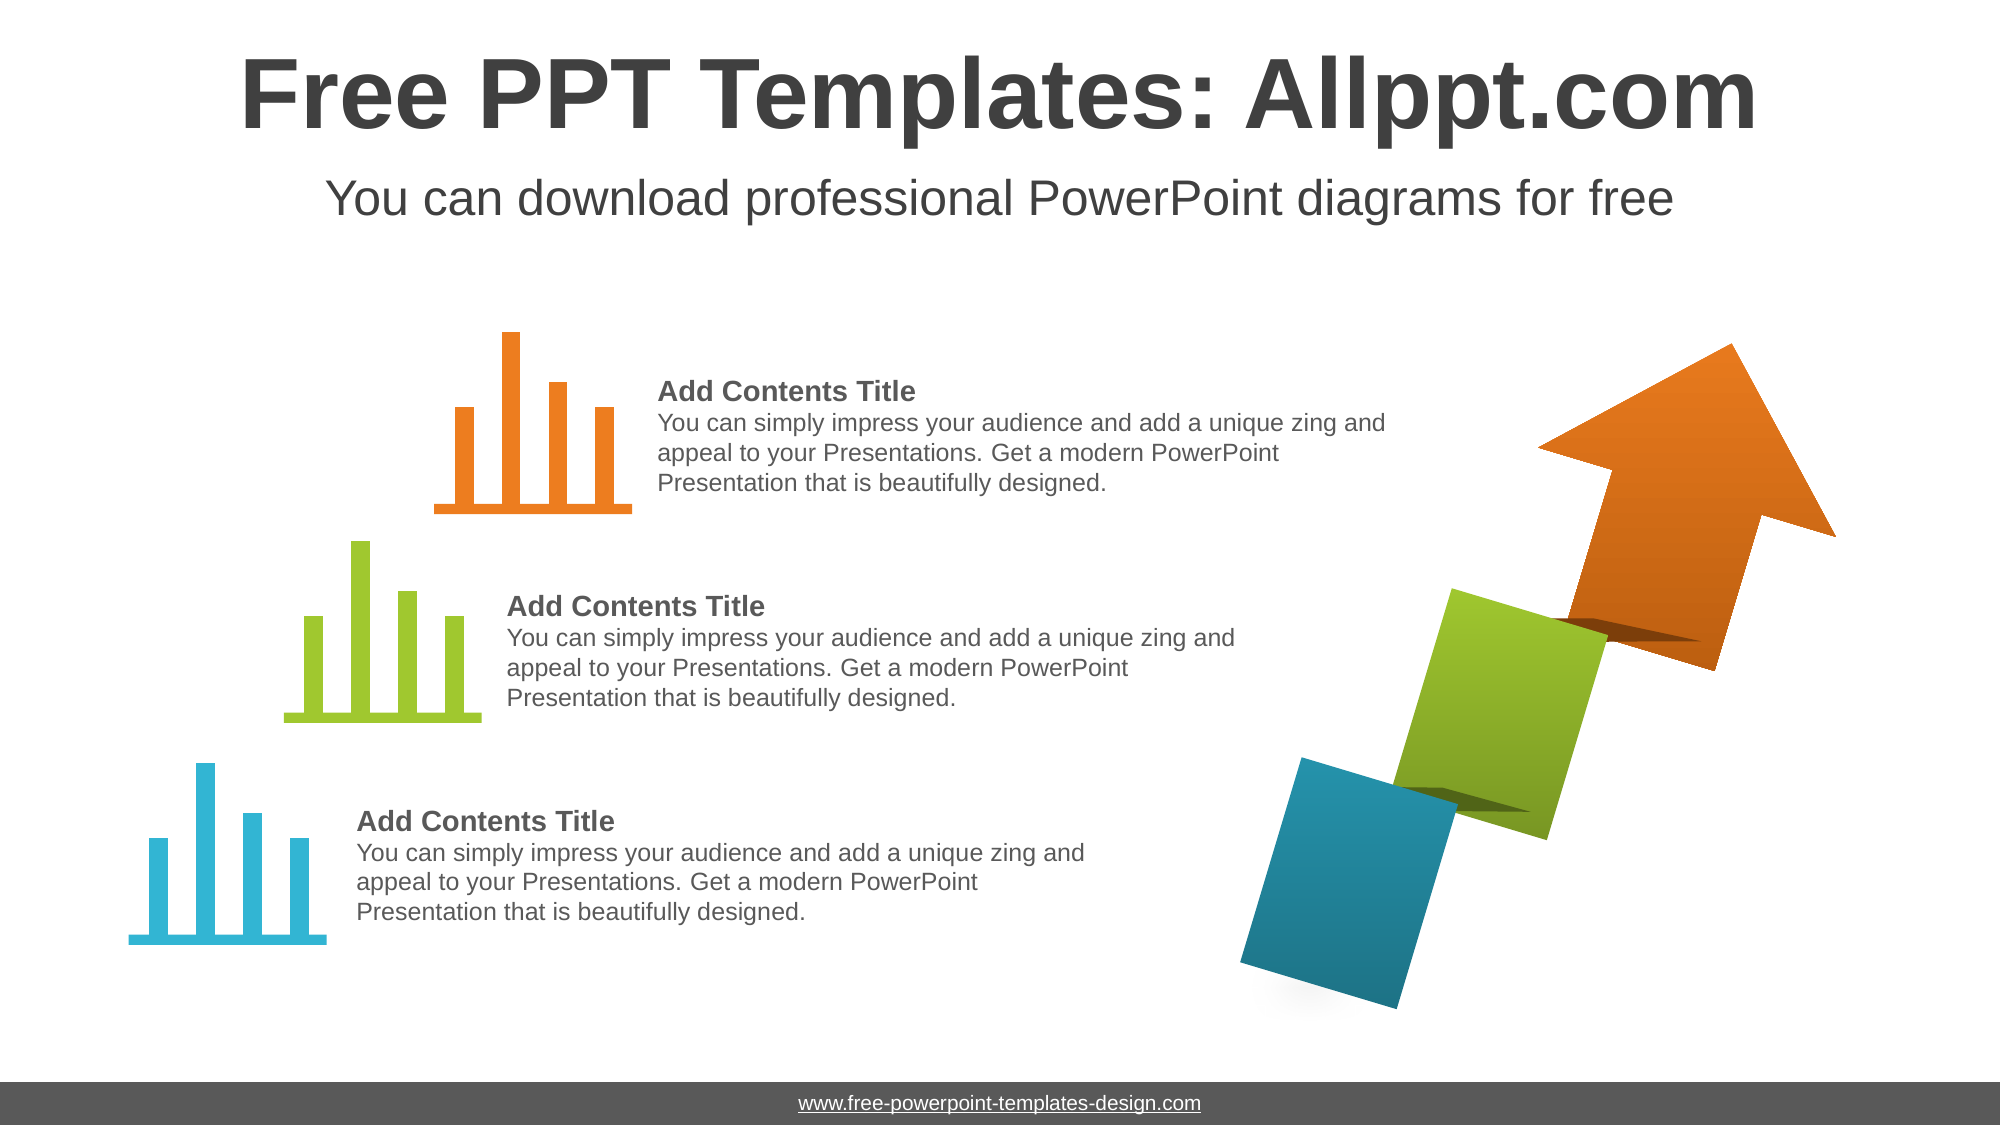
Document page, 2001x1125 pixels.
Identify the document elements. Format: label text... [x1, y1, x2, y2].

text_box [642, 365, 1407, 506]
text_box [491, 579, 1257, 720]
text_box www.free-powerpoint-templates-design.com [0, 1082, 2000, 1123]
chart [283, 299, 633, 723]
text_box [1267, 336, 1842, 991]
list You can download professional PowerPoint diagrams for free [0, 164, 2000, 234]
chart [128, 730, 327, 945]
title Free PPT Templates: Allppt.com [0, 32, 2000, 161]
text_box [341, 794, 1106, 935]
